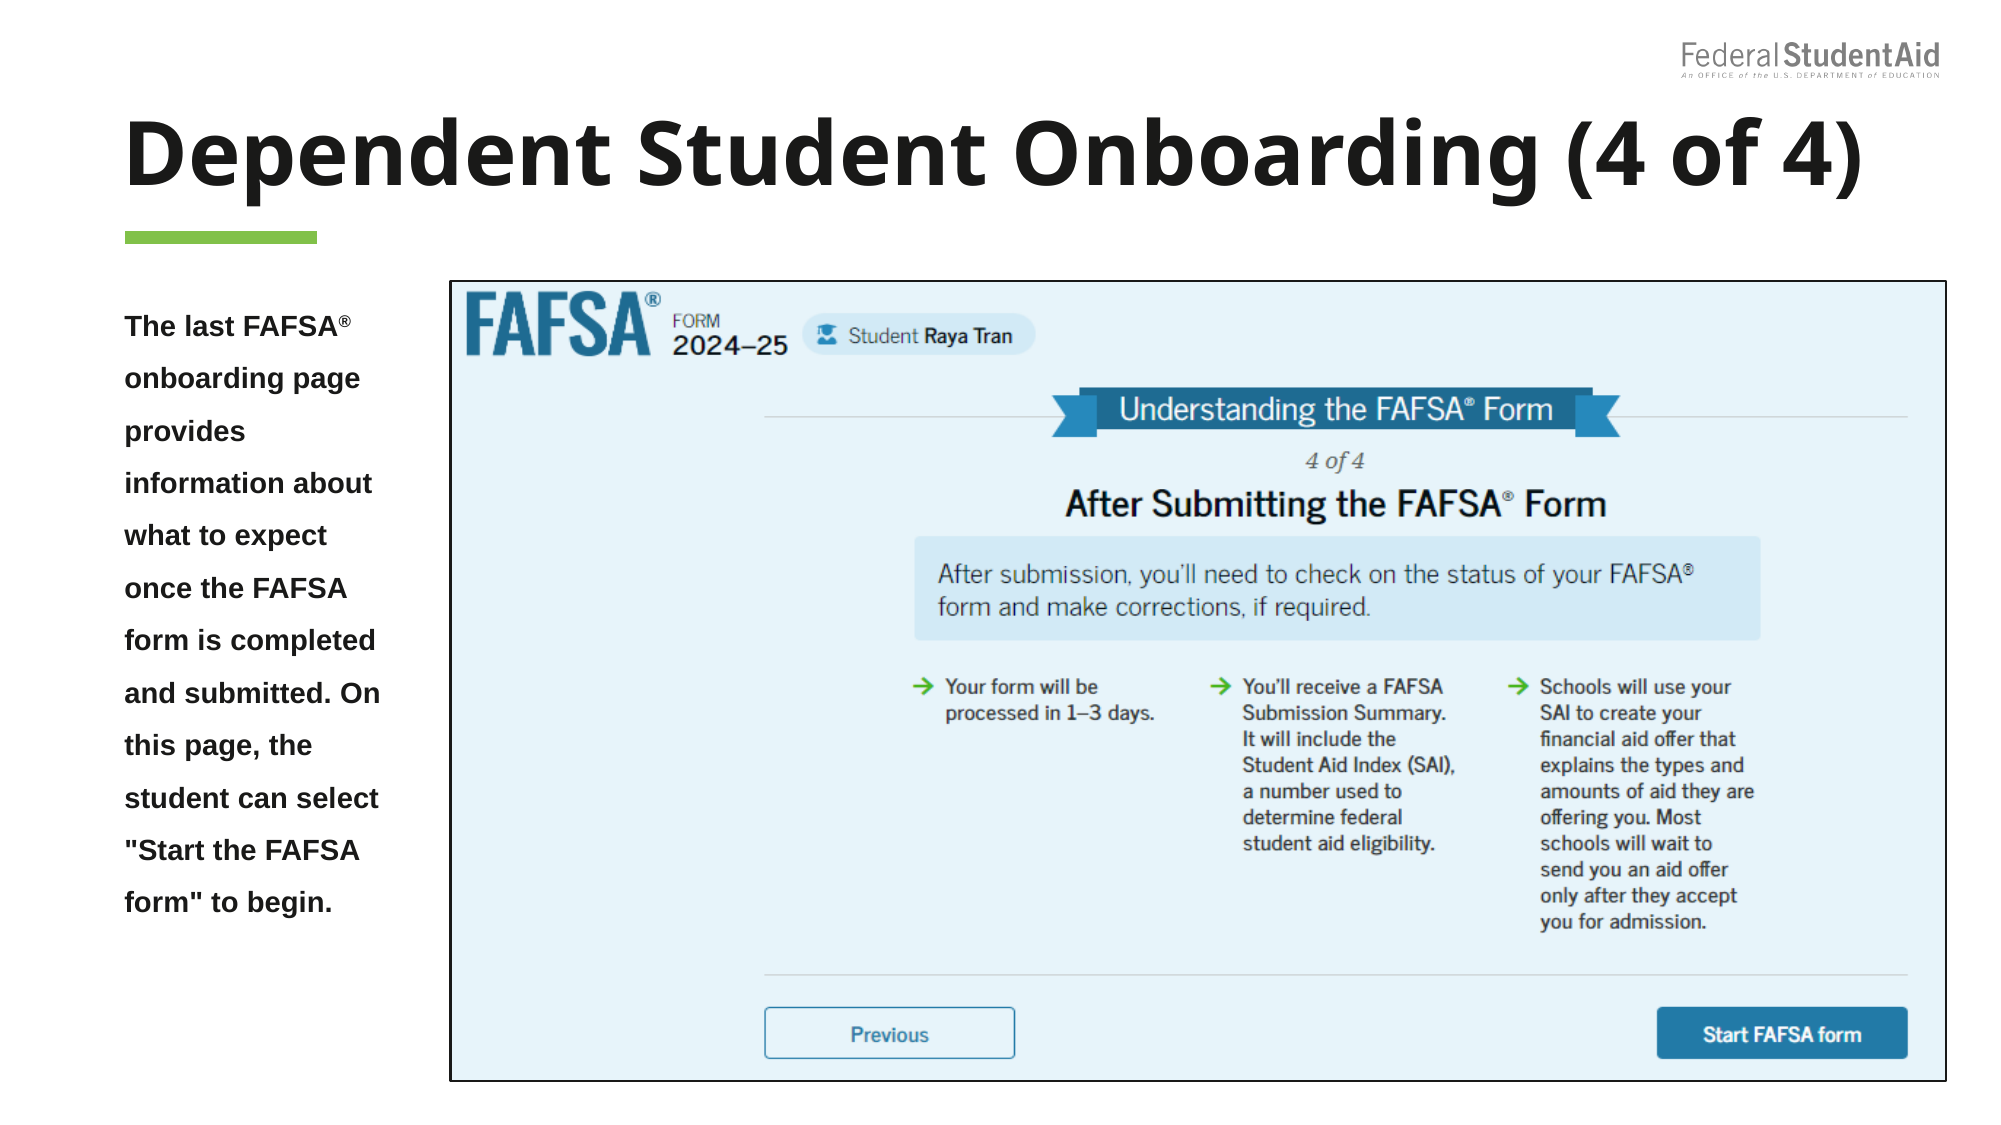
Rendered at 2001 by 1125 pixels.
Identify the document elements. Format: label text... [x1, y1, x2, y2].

text_box The last FAFSA® onboarding page provides information about what to expect once the FAFSA form is completed and submitted. On this page, the student can select "Start the FAFSA form" to begin. [109, 282, 404, 994]
picture [451, 282, 1946, 1080]
slide_number 8 [1877, 1033, 1973, 1100]
title Dependent Student Onboarding (4 of 4) [107, 88, 2000, 239]
picture [1681, 42, 1939, 78]
